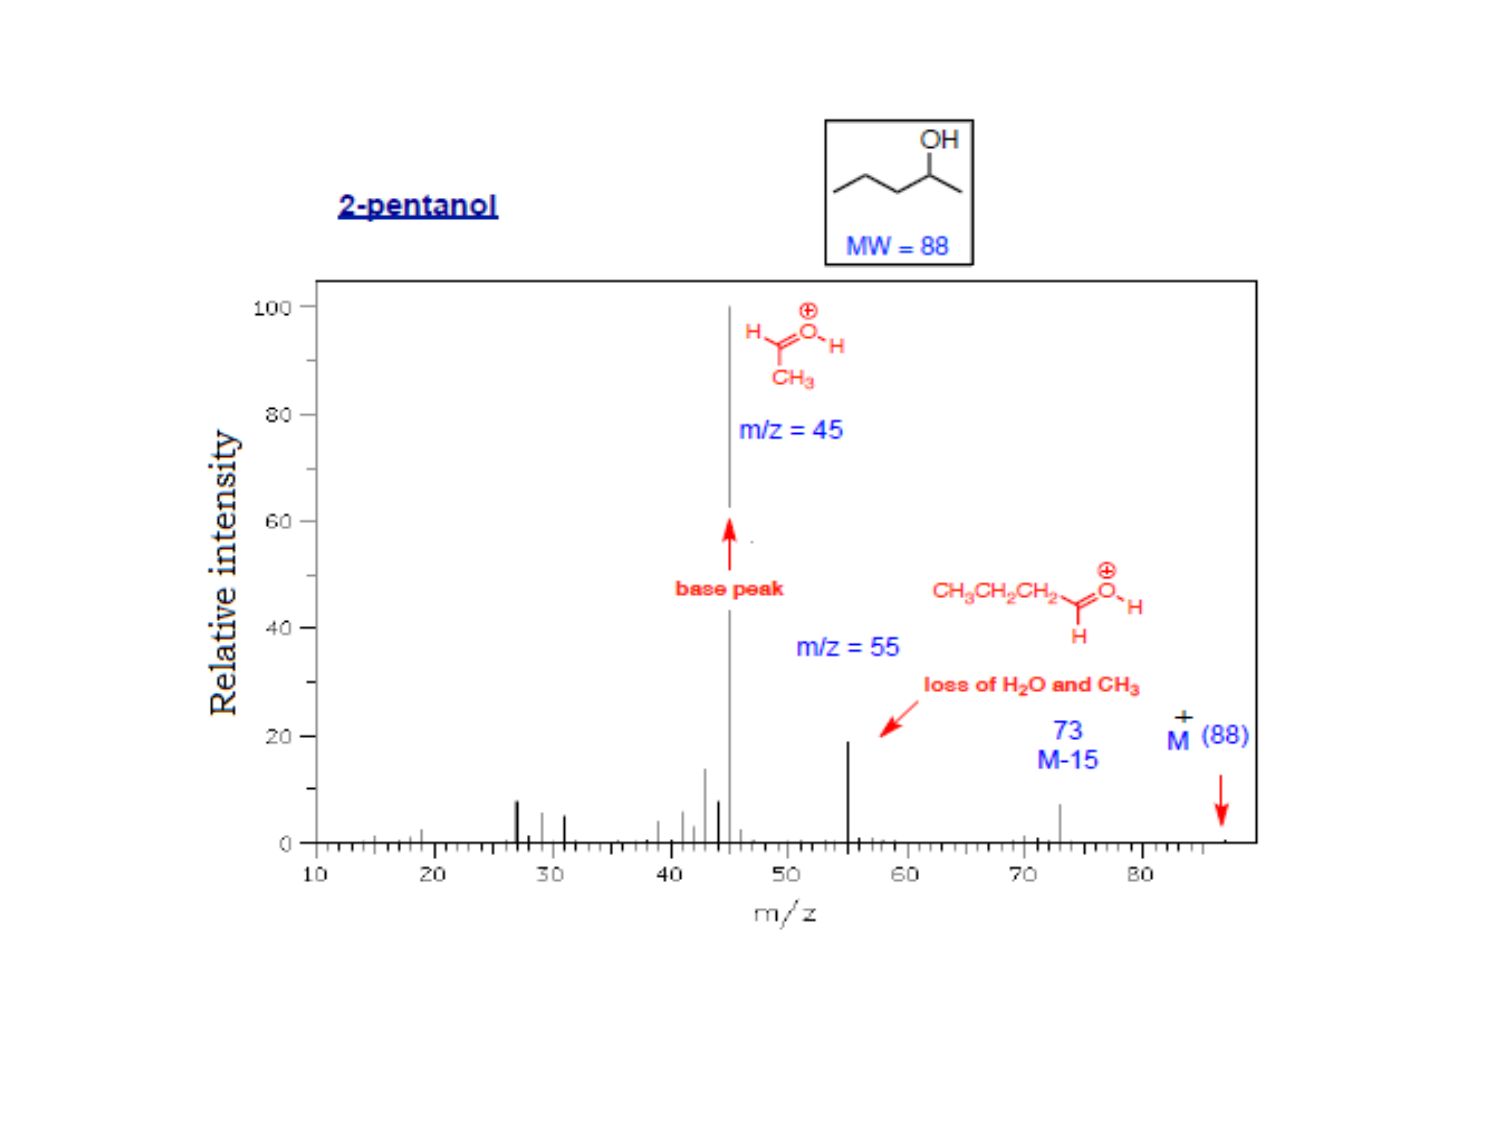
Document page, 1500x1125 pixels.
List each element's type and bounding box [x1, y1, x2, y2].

picture [170, 101, 1294, 977]
